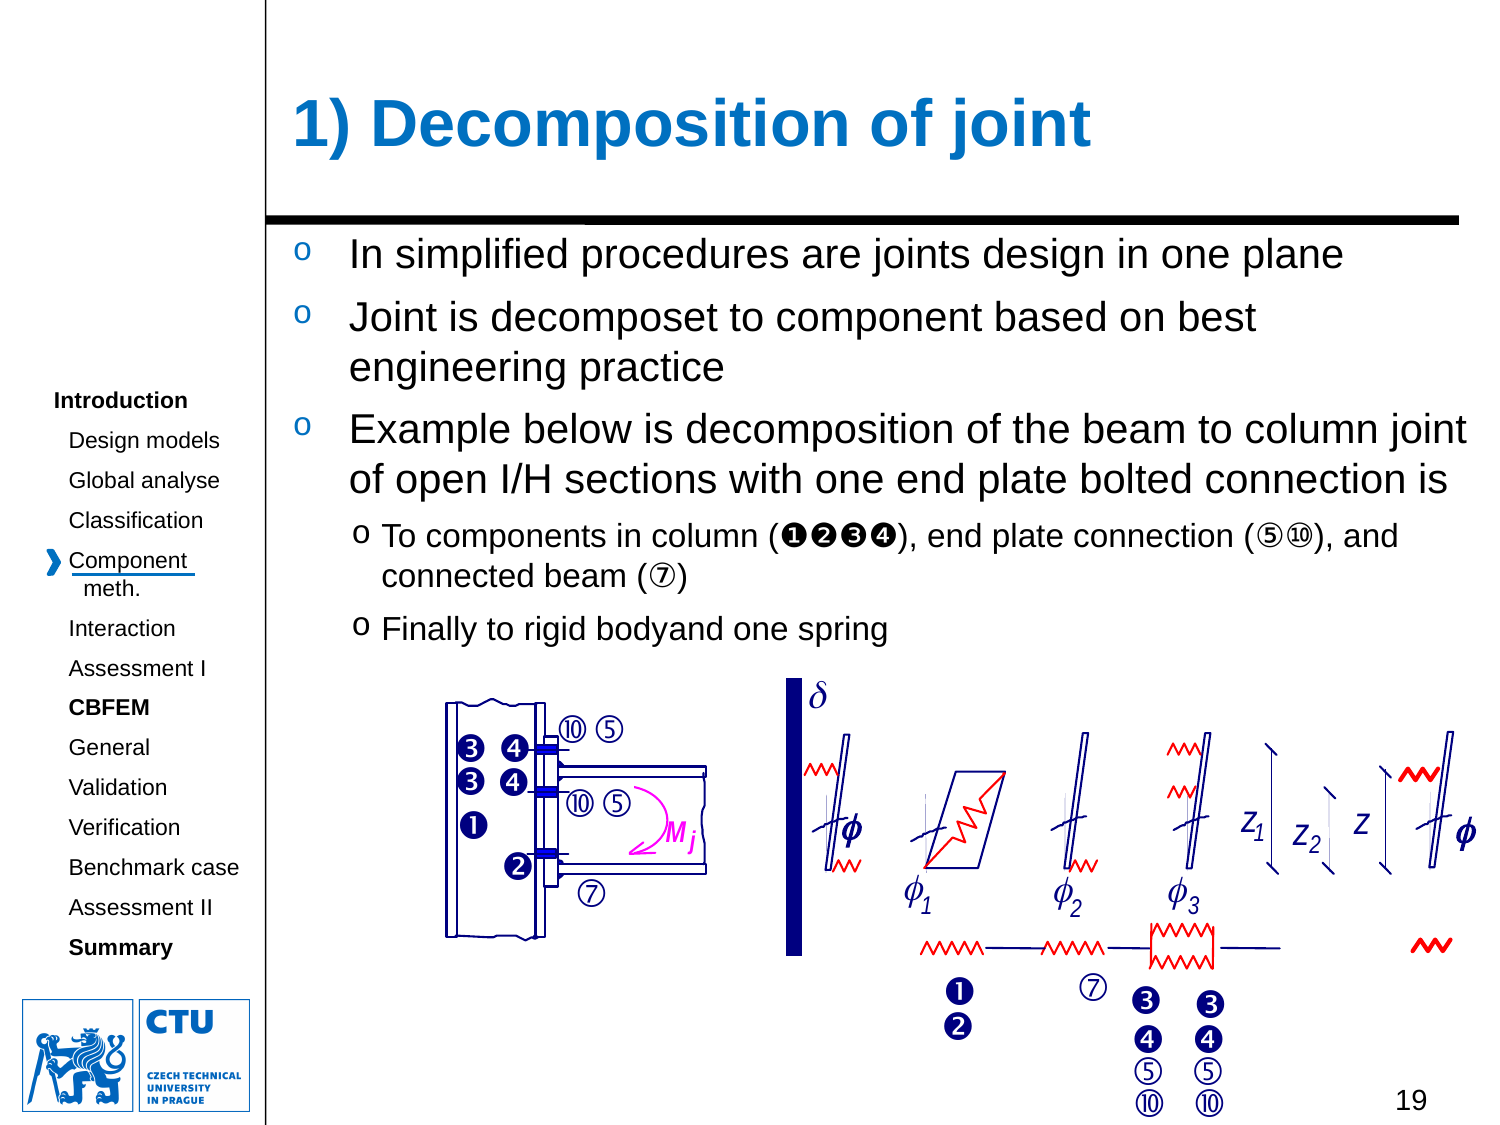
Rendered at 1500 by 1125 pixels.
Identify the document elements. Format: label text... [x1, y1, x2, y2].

picture [22, 999, 250, 1112]
title 1) Decomposition of joint [277, 43, 1500, 196]
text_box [47, 550, 195, 575]
list In simplified procedures are joints design in one plane Joint is decomposet to component based on best engineering practice Example below is decomposition of the beam to column joint of open I/H sections with one end plate bolted connection is To components in column (❶❷❸❹), end plate connection (⑤⑩), and connected beam (⑦) Finally to rigid bodyand one spring [277, 219, 1495, 563]
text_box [445, 670, 1498, 1125]
